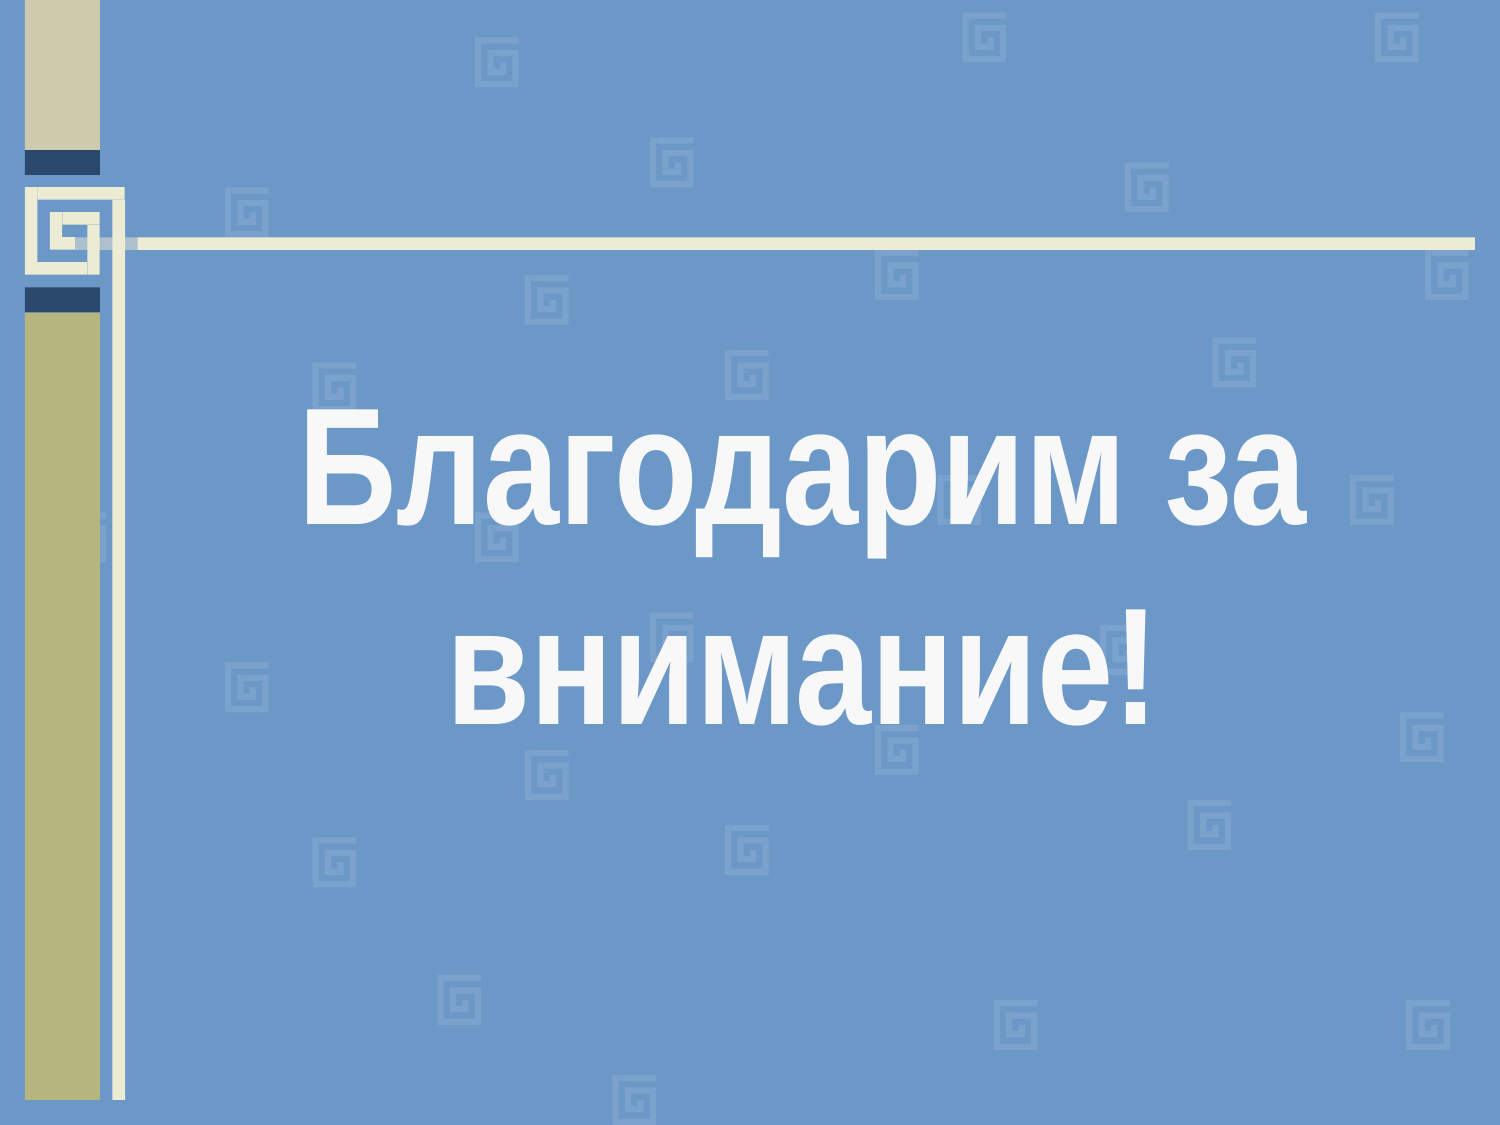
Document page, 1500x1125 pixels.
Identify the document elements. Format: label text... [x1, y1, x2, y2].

text_box Благодарим за внимание! [206, 350, 1400, 766]
